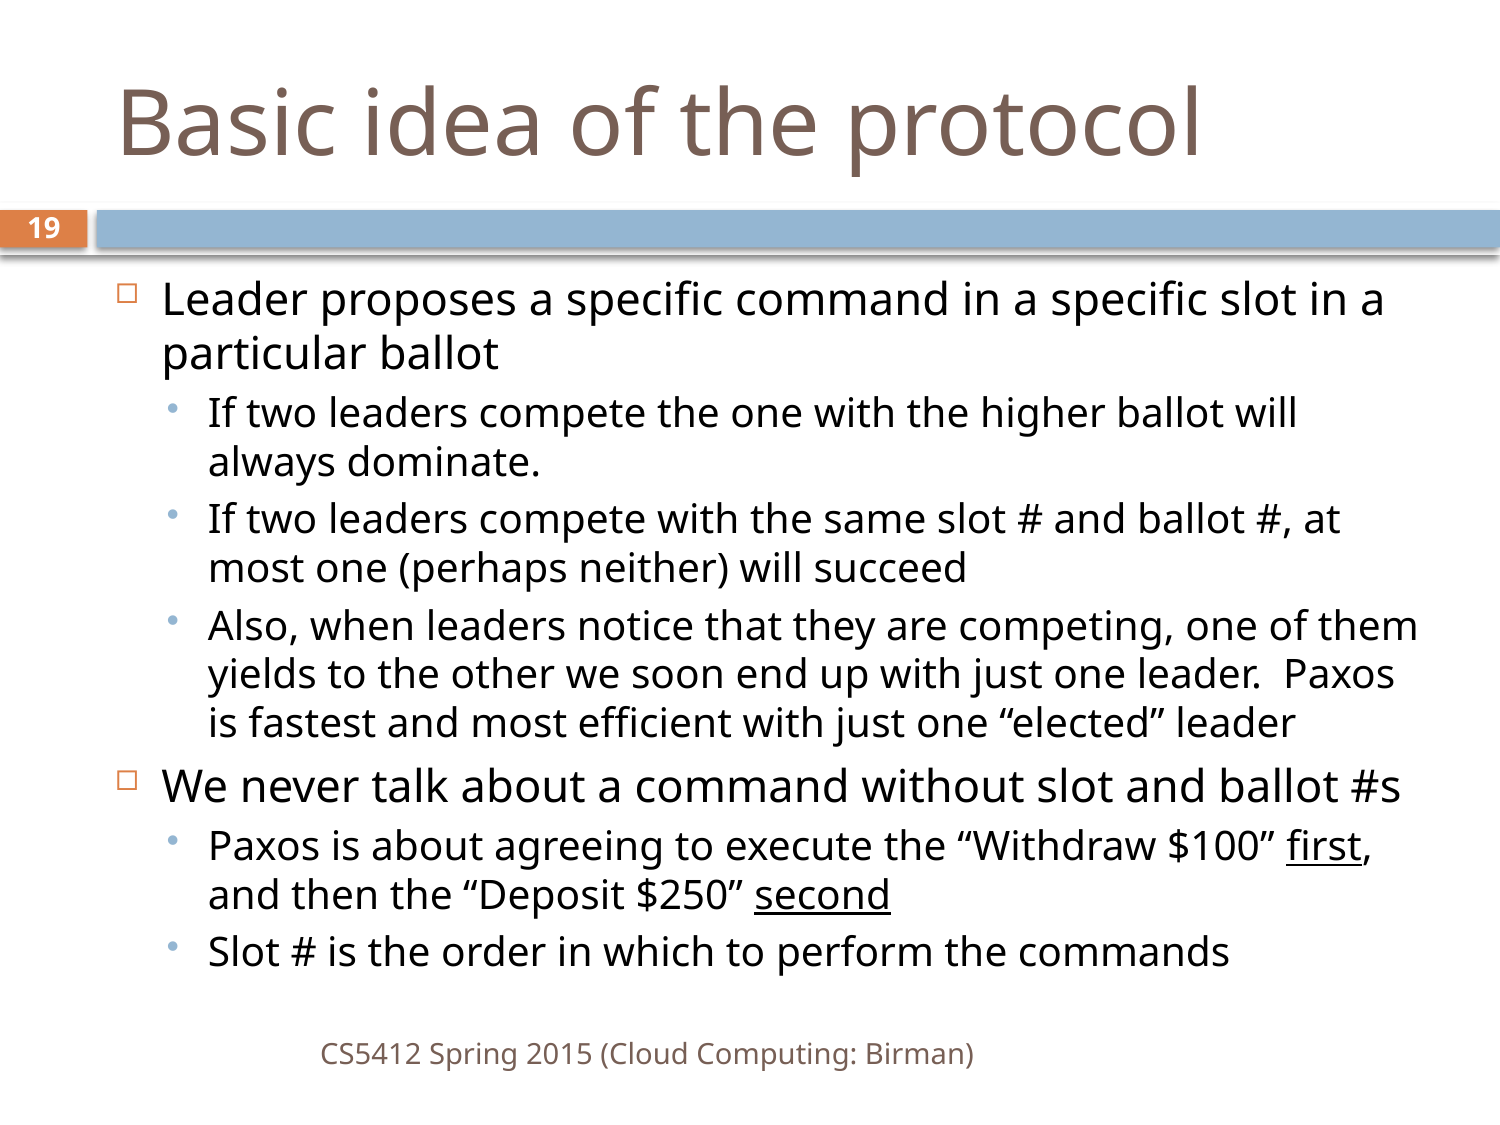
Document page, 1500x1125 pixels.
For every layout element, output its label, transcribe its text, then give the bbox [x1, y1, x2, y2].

slide_number 19 [0, 208, 88, 249]
list Leader proposes a specific command in a specific slot in a particular ballot If two leaders compete the one with the higher ballot will always dominate. If two leaders compete with the same slot # and ballot #, at most one (perhaps neither) will succeed Also, when leaders notice that they are competing, one of them yields to the other we soon end up with just one leader. Paxos is fastest and most efficient with just one “elected” leader We never talk about a command without slot and ballot #s Paxos is about agreeing to execute the “Withdraw $100” first, and then the “Deposit $250” second Slot # is the order in which to perform the commands [100, 262, 1438, 1000]
footer CS5412 Spring 2015 (Cloud Computing: Birman) [99, 1024, 990, 1085]
title Basic idea of the protocol [100, 37, 1438, 200]
